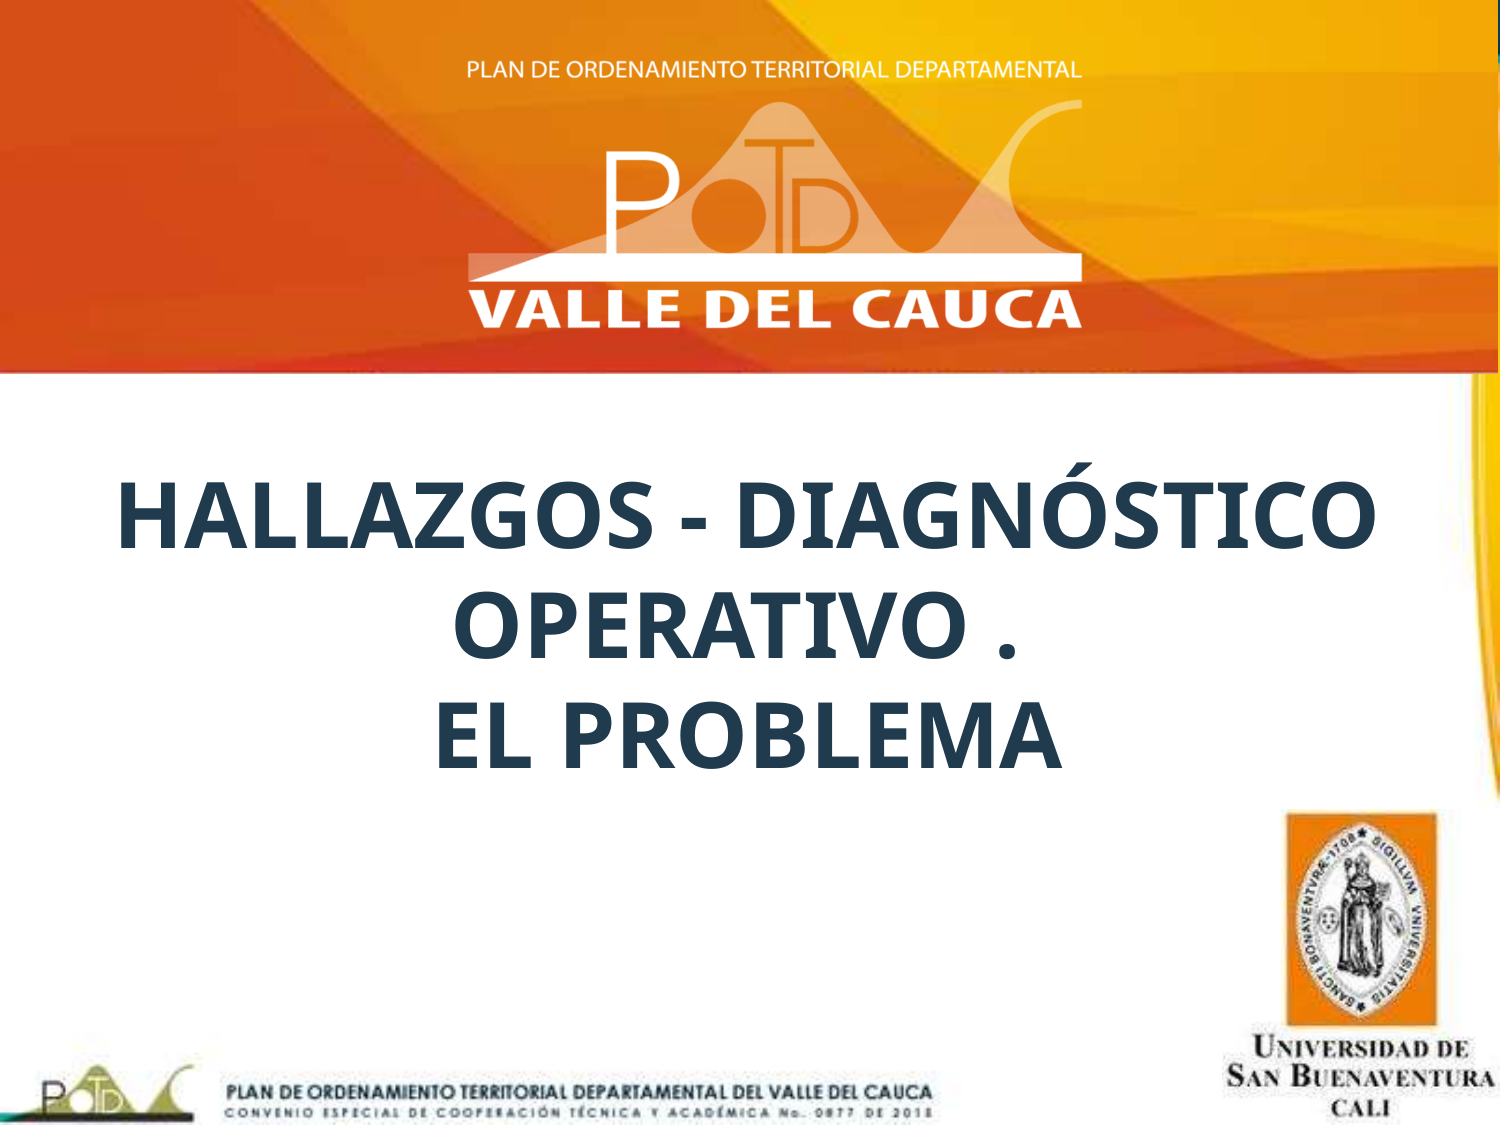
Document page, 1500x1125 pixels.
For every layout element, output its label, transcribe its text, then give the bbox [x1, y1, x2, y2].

picture [0, 0, 1500, 1125]
text_box HALLAZGOS - DIAGNÓSTICO OPERATIVO . EL PROBLEMA [61, 449, 1434, 795]
